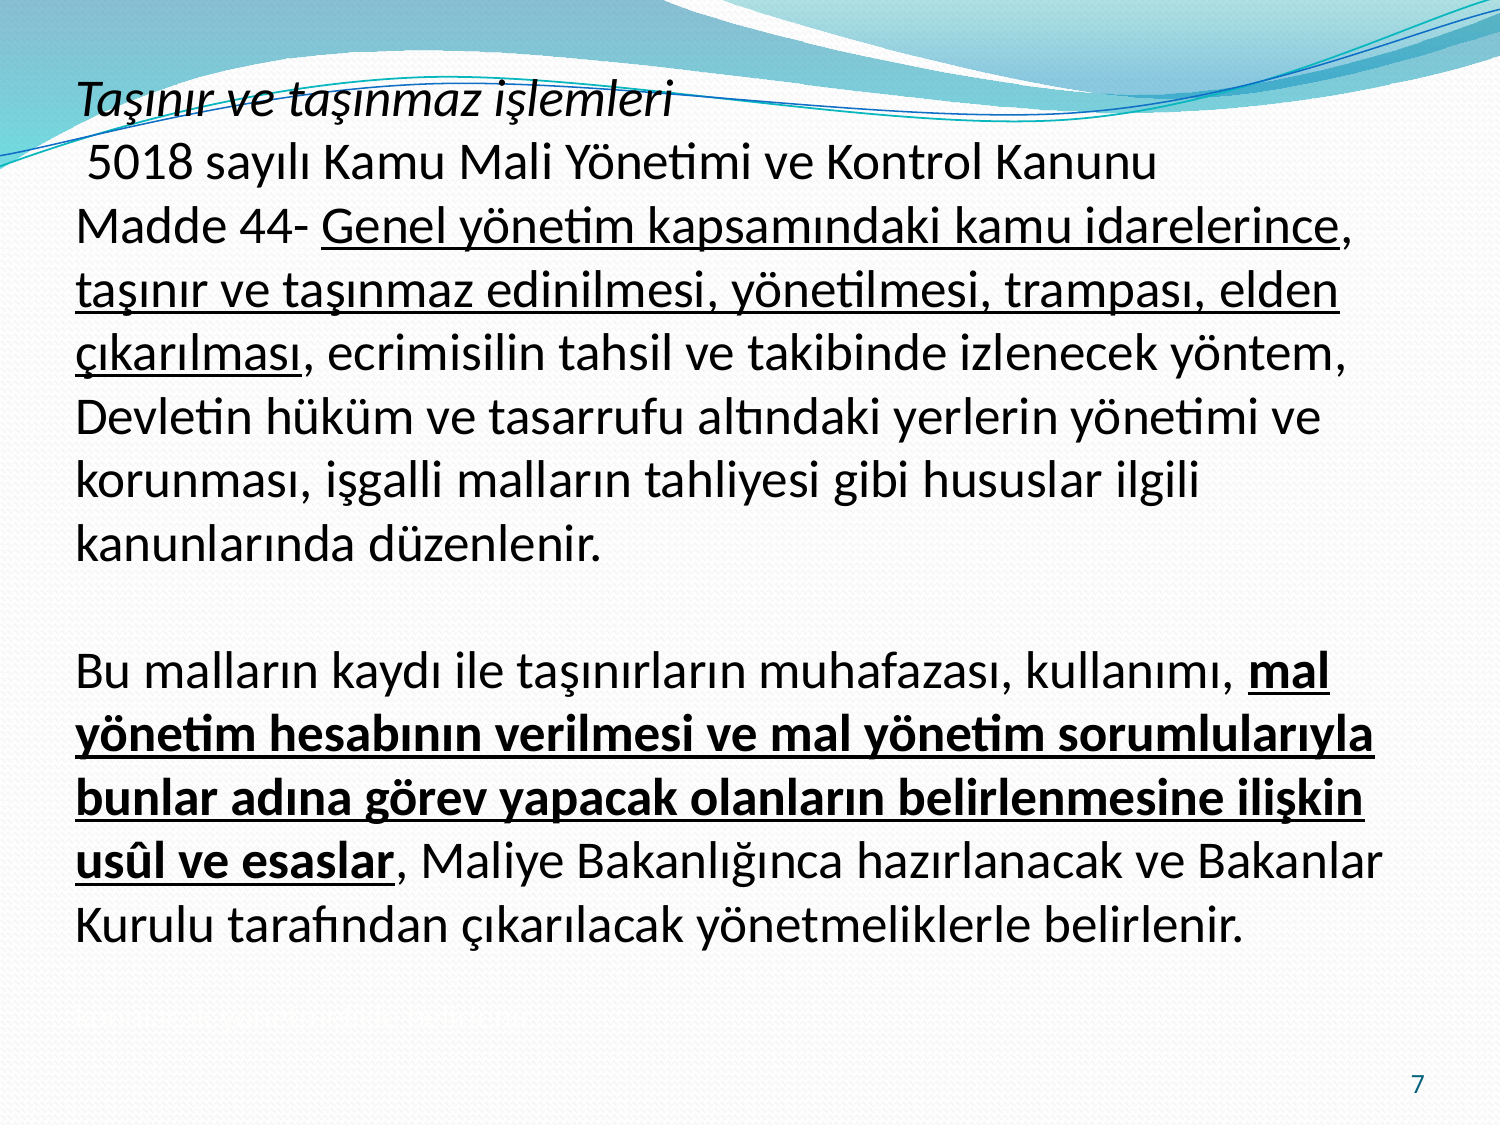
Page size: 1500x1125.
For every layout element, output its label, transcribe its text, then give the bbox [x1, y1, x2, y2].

slide_number 7 [1299, 1042, 1425, 1103]
title Taşınır ve taşınmaz işlemleri 5018 sayılı Kamu Mali Yönetimi ve Kontrol Kanunu Madde 44- Genel yönetim kapsamındaki kamu idarelerince, taşınır ve taşınmaz edinilmesi, yönetilmesi, trampası, elden çıkarılması, ecrimisilin tahsil ve takibinde izlenecek yöntem, Devletin hüküm ve tasarrufu altındaki yerlerin yönetimi ve korunması, işgalli malların tahliyesi gibi hususlar ilgili kanunlarında düzenlenir. Bu malların kaydı ile taşınırların muhafazası, kullanımı, mal yönetim hesabının verilmesi ve mal yönetim sorumlularıyla bunlar adına görev yapacak olanların belirlenmesine ilişkin usûl ve esaslar, Maliye Bakanlığınca hazırlanacak ve Bakanlar Kurulu tarafından çıkarılacak yönetmeliklerle belirlenir. konulacak yönetmelikle belirlenir. [75, 47, 1425, 1035]
